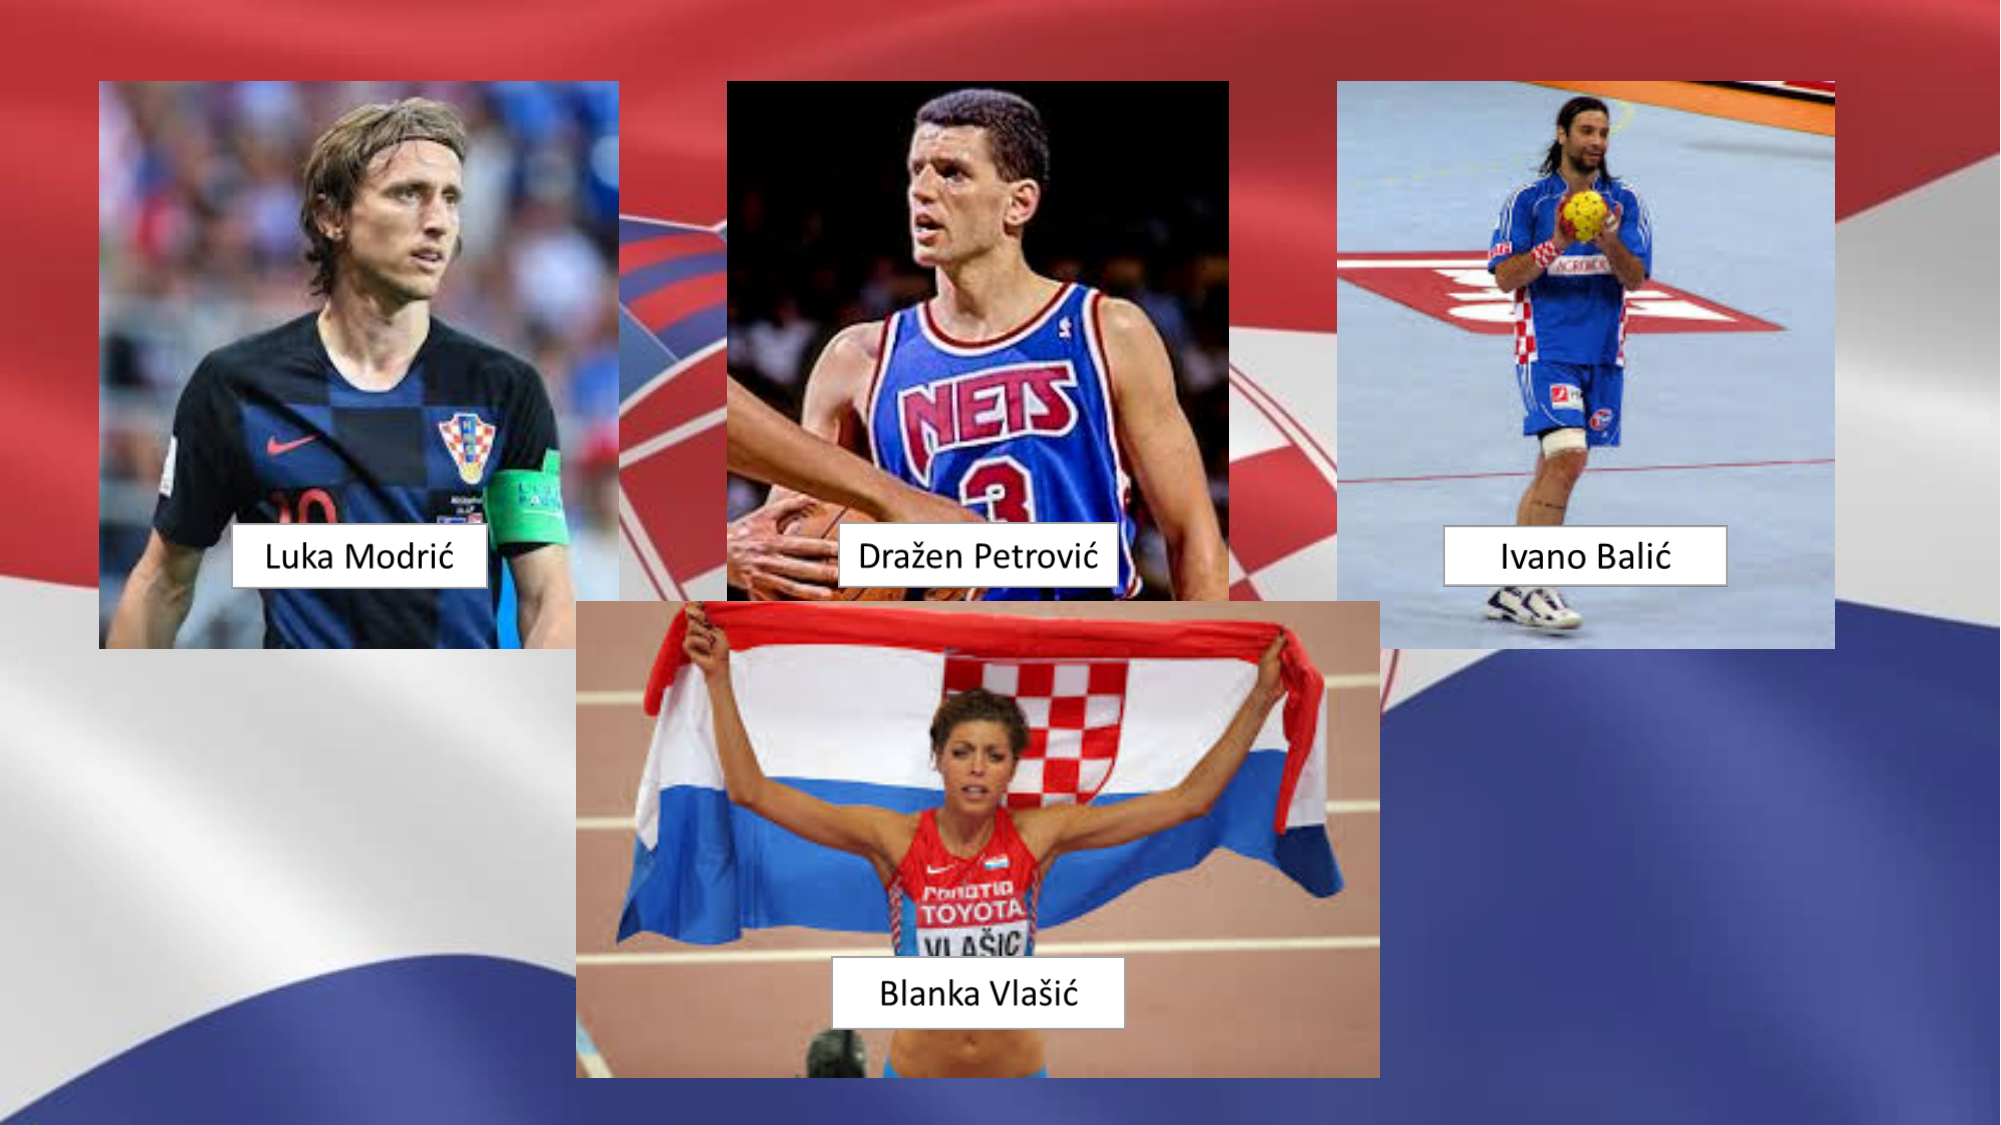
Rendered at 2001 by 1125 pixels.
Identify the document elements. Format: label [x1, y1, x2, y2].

picture [576, 81, 1835, 1078]
list [99, 81, 619, 649]
picture [231, 520, 488, 602]
title [0, 0, 2000, 1125]
